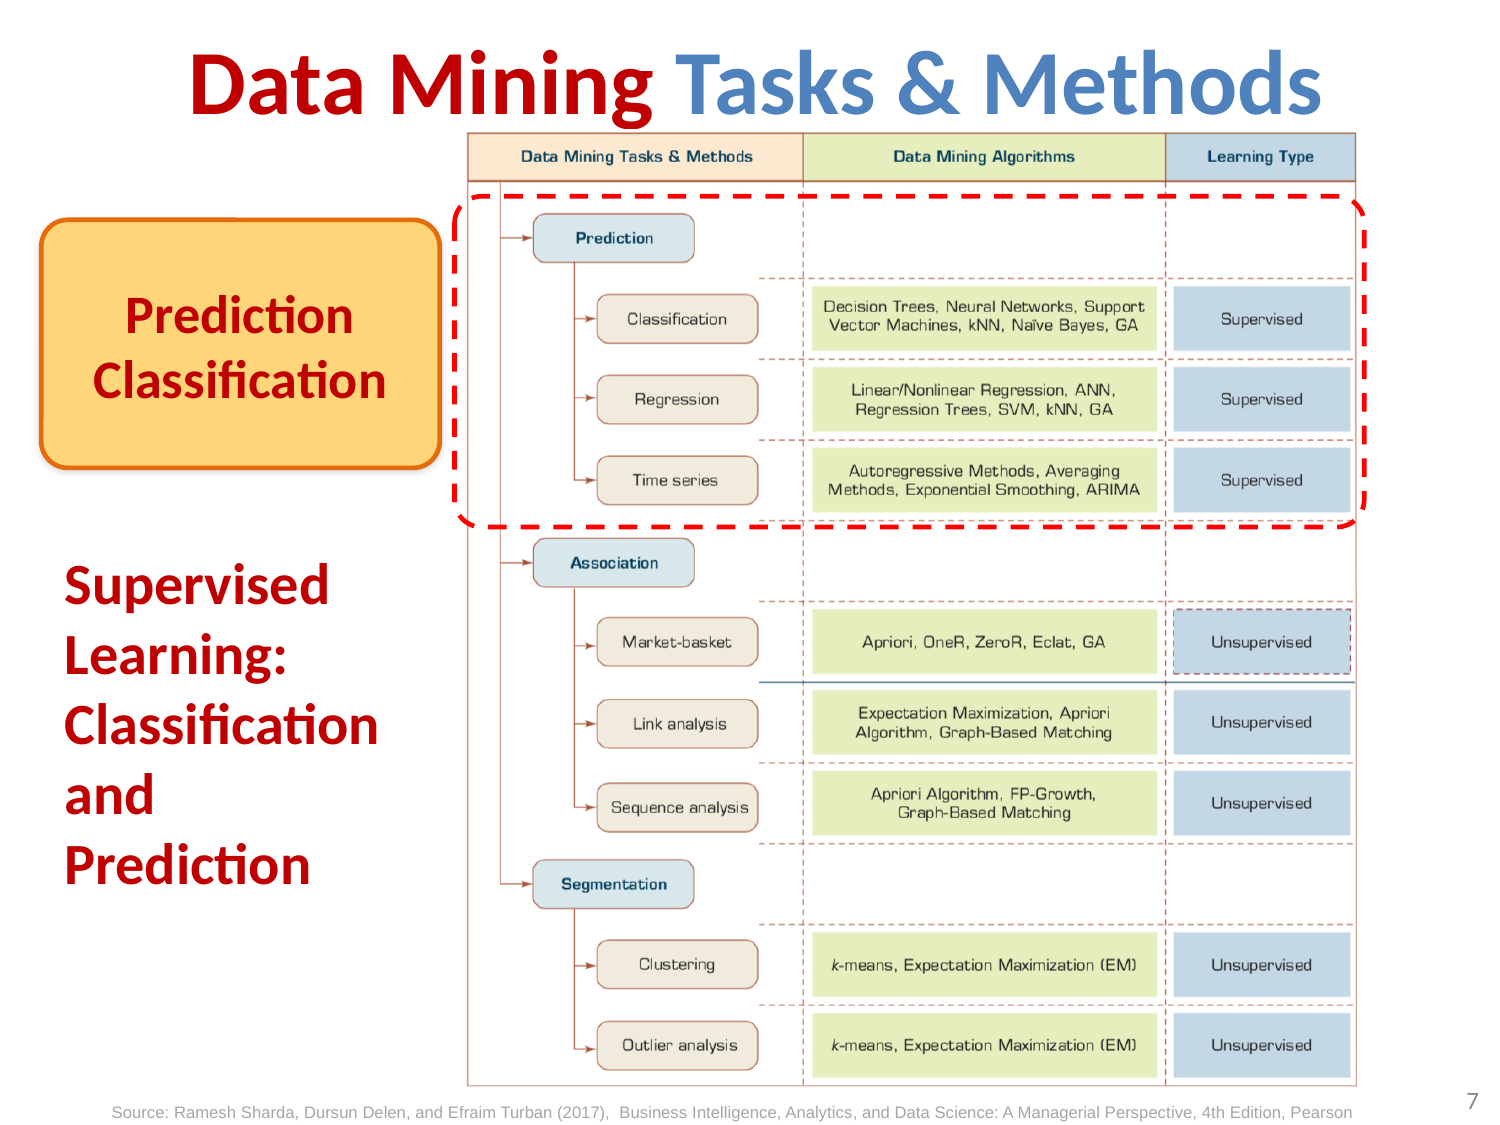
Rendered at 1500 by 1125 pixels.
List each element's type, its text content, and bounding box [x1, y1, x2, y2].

text_box Supervised Learning: Classification and Prediction [49, 538, 453, 974]
text_box Source: Ramesh Sharda, Dursun Delen, and Efraim Turban (2017), Business Intelligence, Analytics, and Data Science: A Managerial Perspective, 4th Edition, Pearson [48, 1094, 1418, 1125]
title Data Mining Tasks & Methods [41, 7, 1471, 149]
text_box Prediction Classification [41, 219, 440, 468]
text_box [452, 207, 457, 516]
picture [462, 129, 1362, 1092]
slide_number 7 [1366, 1069, 1495, 1125]
